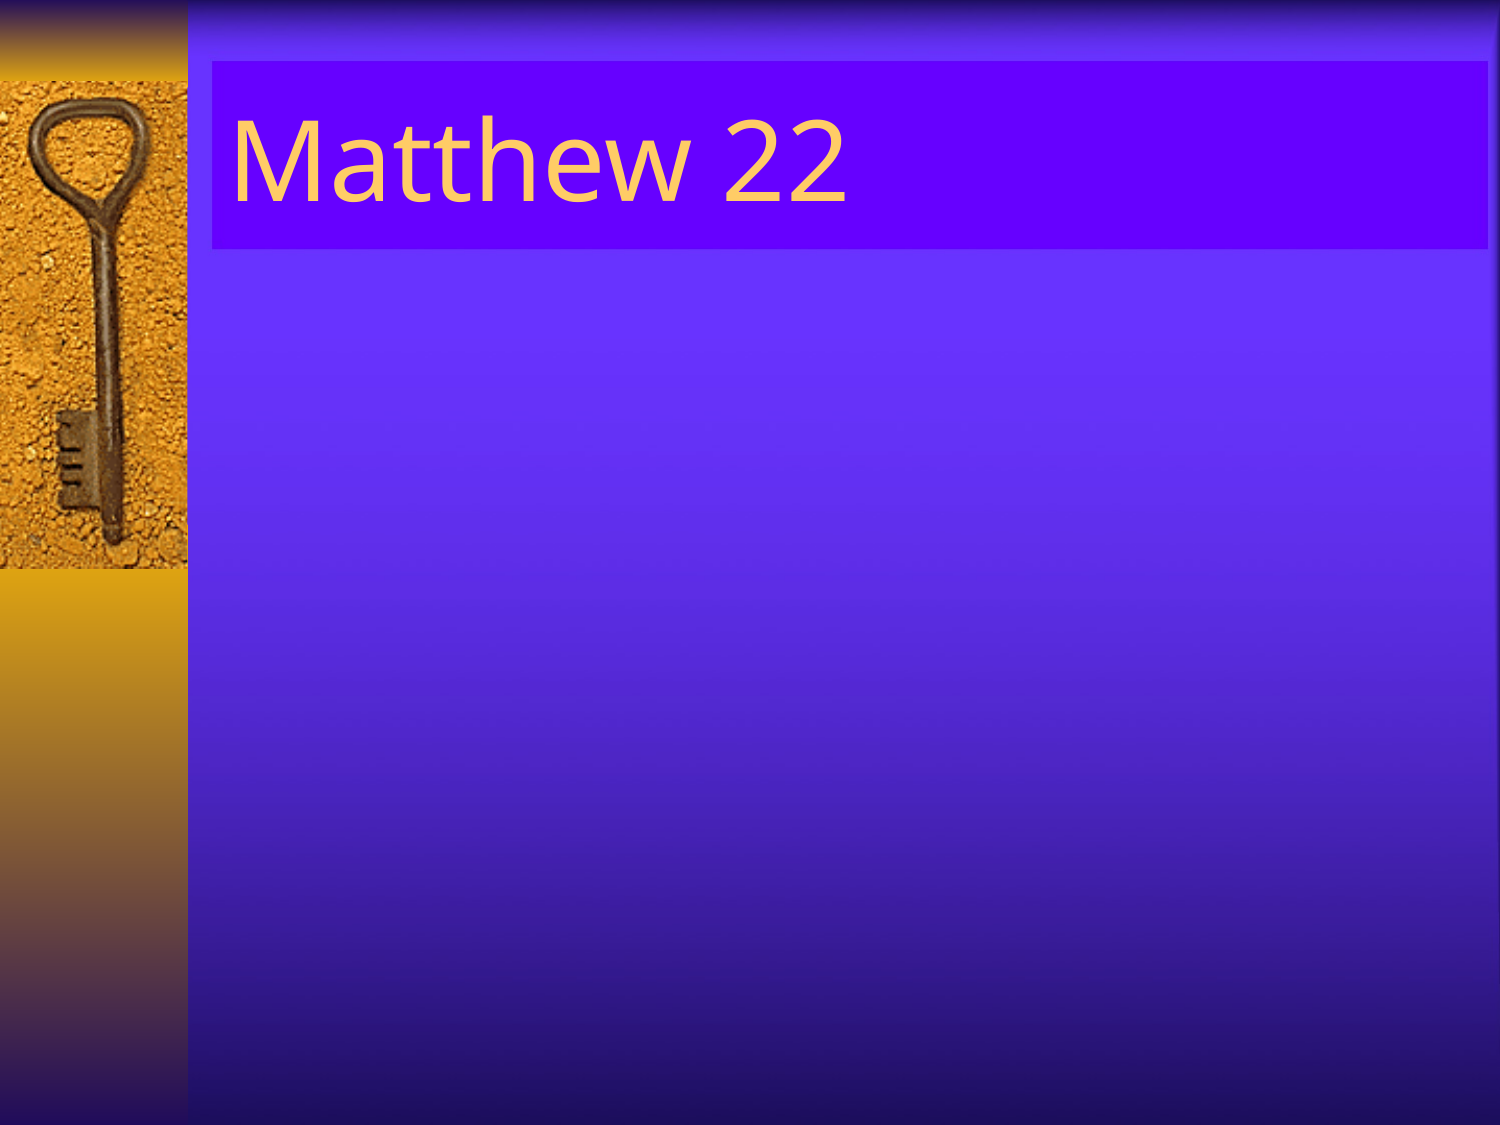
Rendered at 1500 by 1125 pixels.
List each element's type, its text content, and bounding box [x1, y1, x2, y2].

title Matthew 22 [212, 62, 1475, 250]
picture [0, 0, 1500, 1125]
